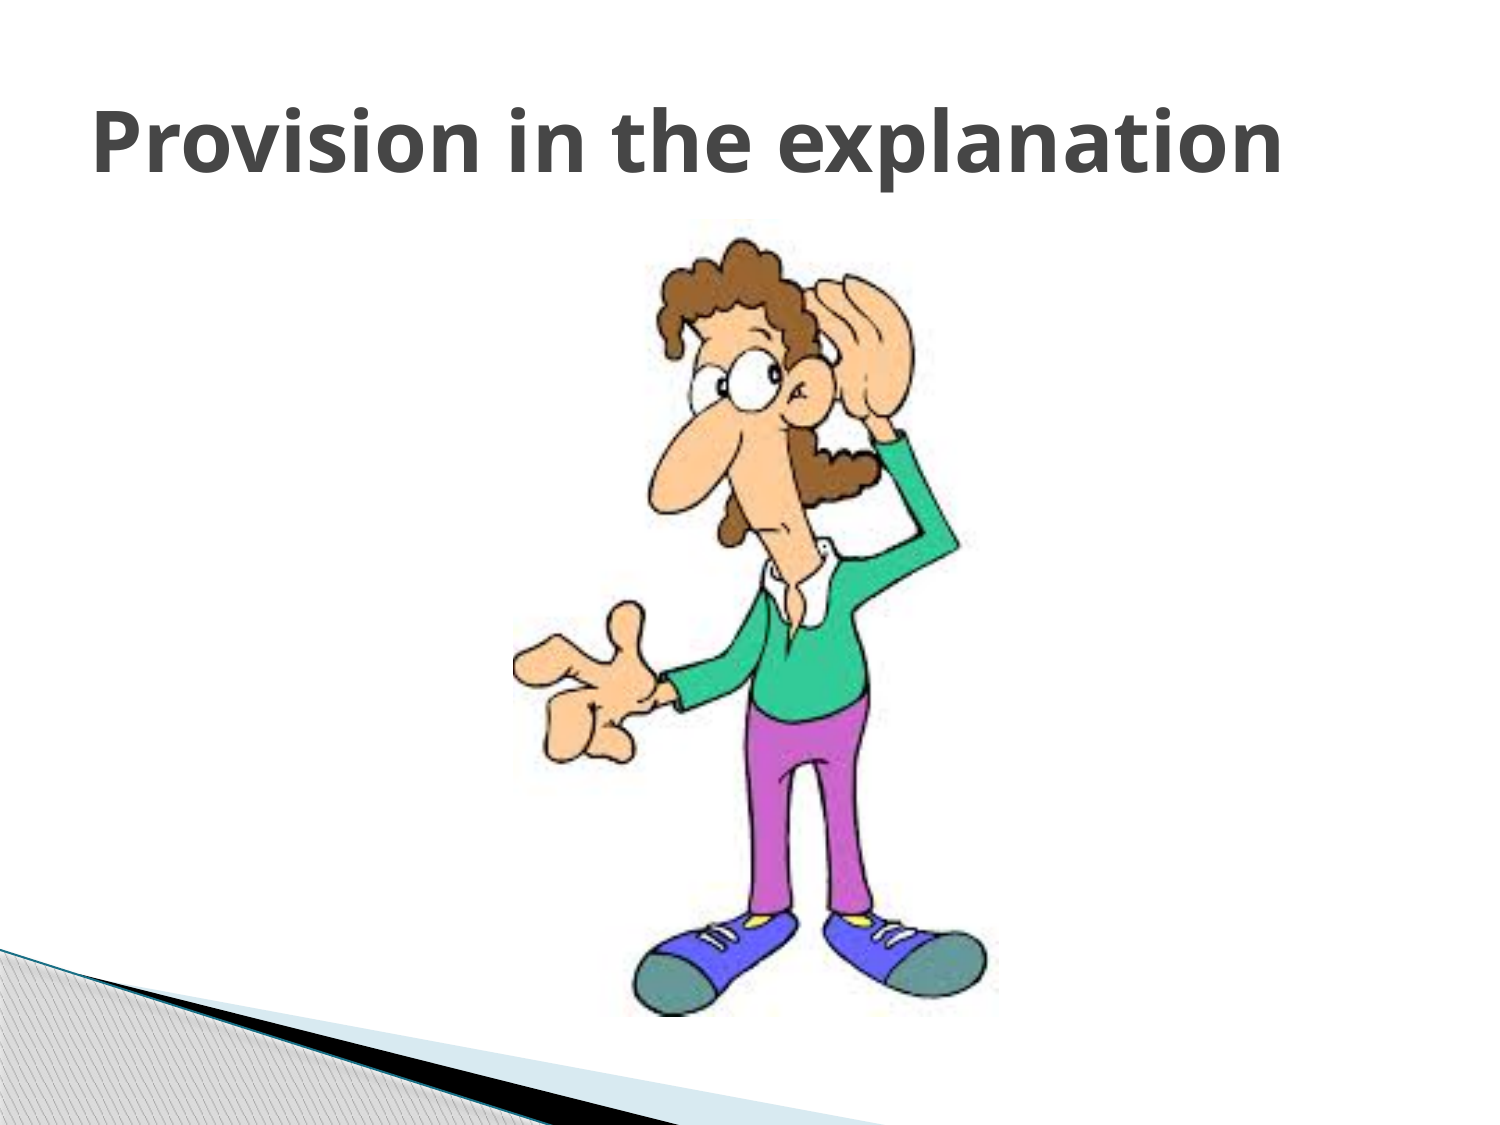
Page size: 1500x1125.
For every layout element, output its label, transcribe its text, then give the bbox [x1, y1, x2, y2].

title Provision in the explanation [75, 45, 1425, 233]
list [513, 219, 999, 1018]
